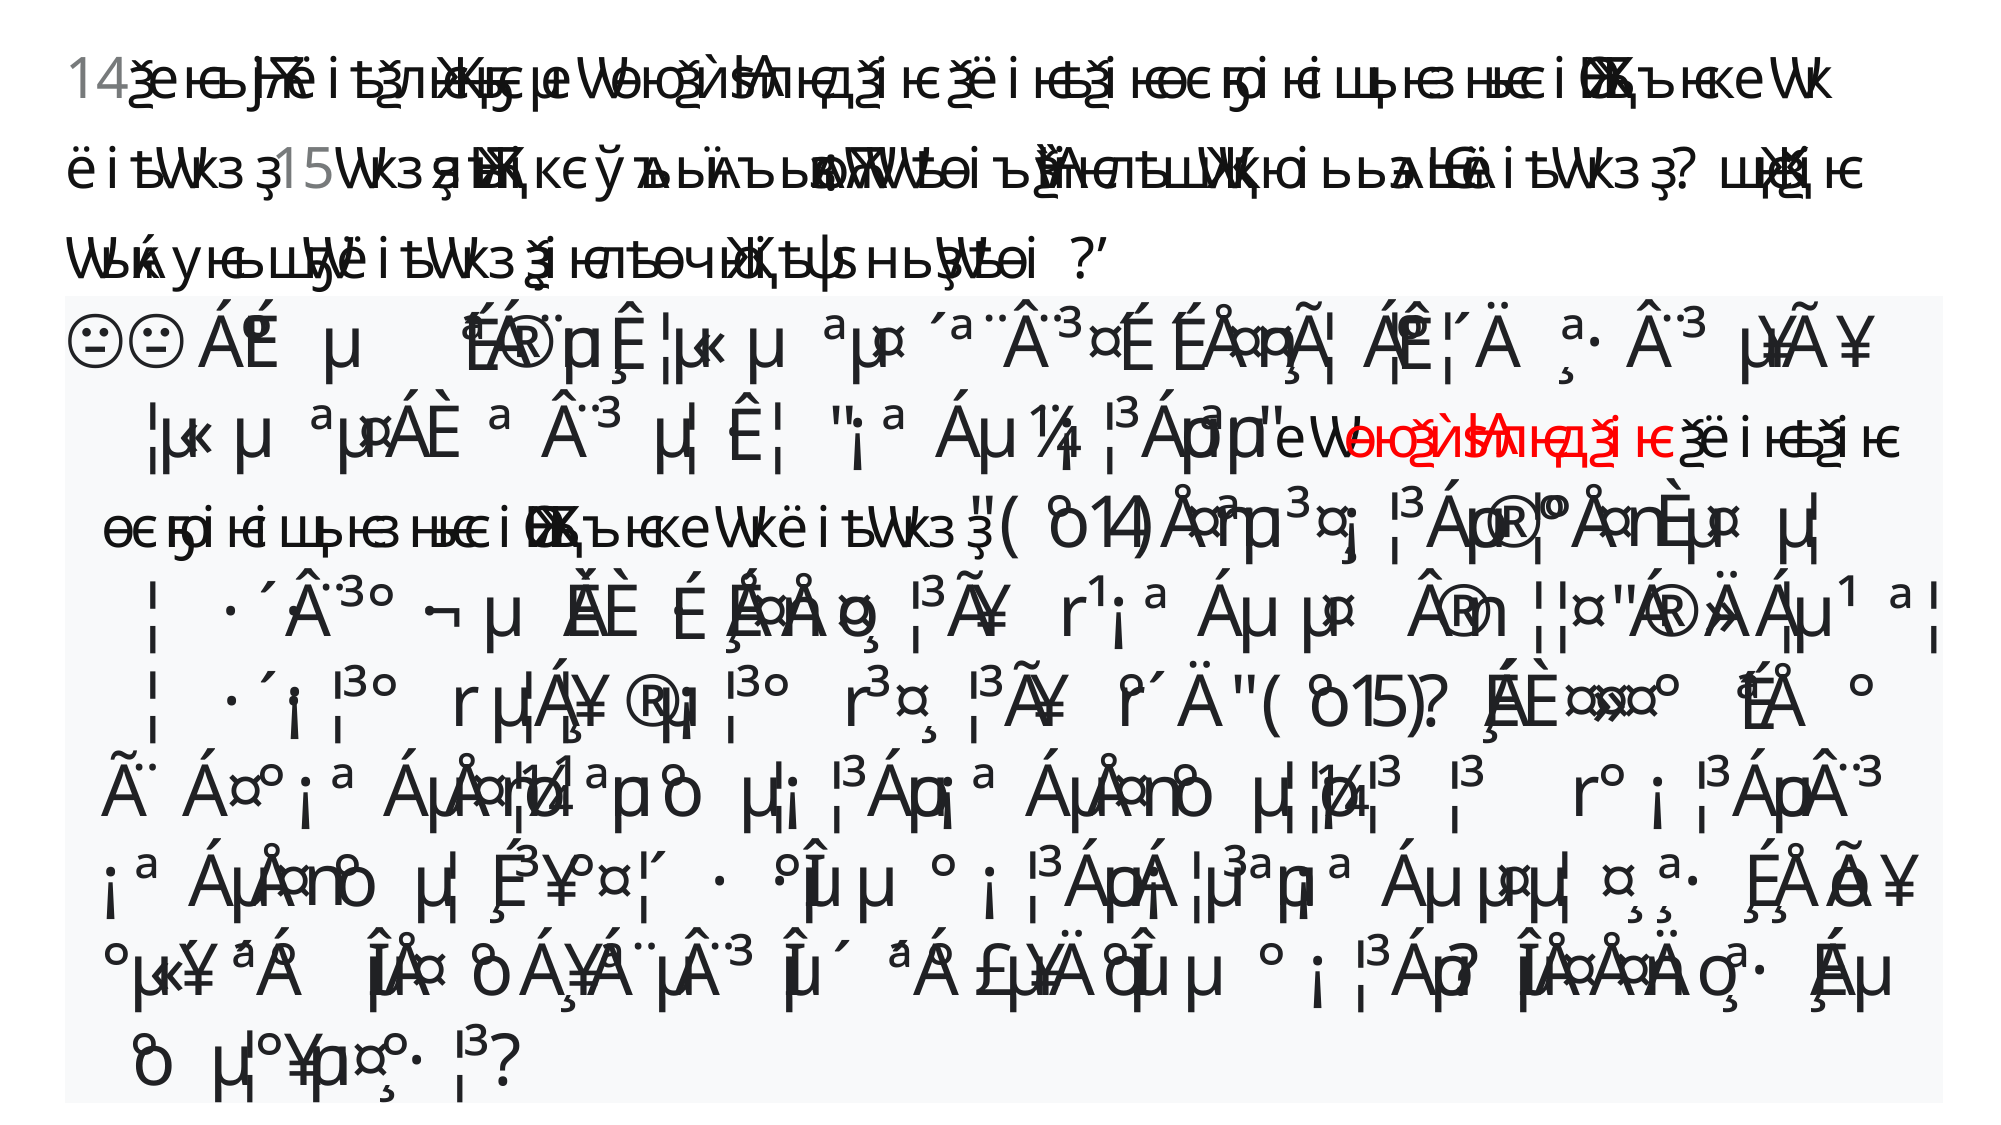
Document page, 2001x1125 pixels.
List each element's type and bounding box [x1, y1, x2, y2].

picture [65, 26, 1944, 1104]
